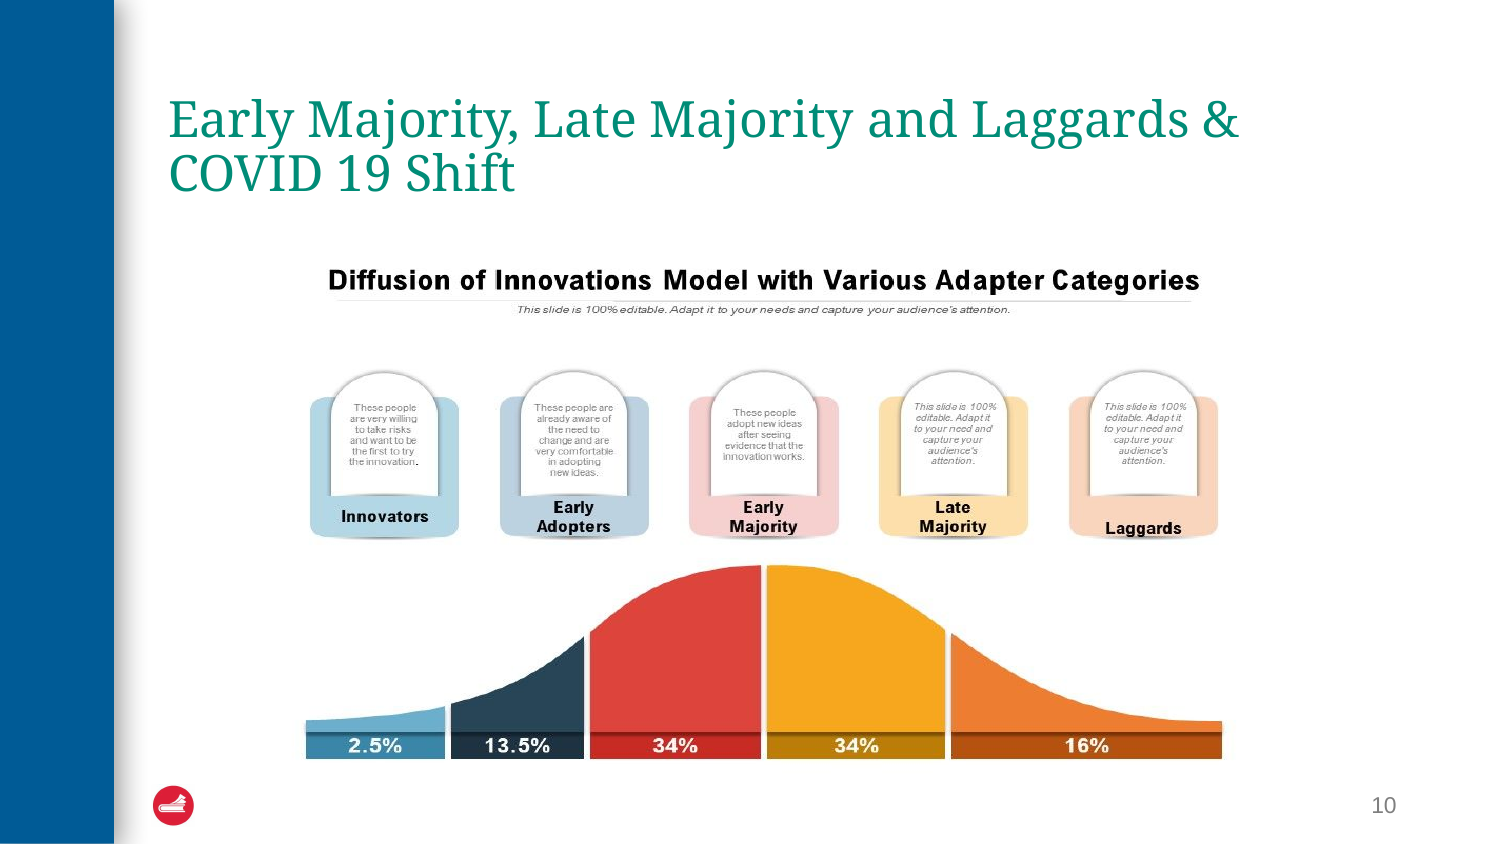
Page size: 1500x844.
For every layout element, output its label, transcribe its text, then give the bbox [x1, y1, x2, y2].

picture [151, 784, 195, 827]
slide_number 10 [1284, 782, 1397, 827]
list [259, 220, 1271, 828]
title Early Majority, Late Majority and Laggards & COVID 19 Shift [157, 44, 1394, 208]
